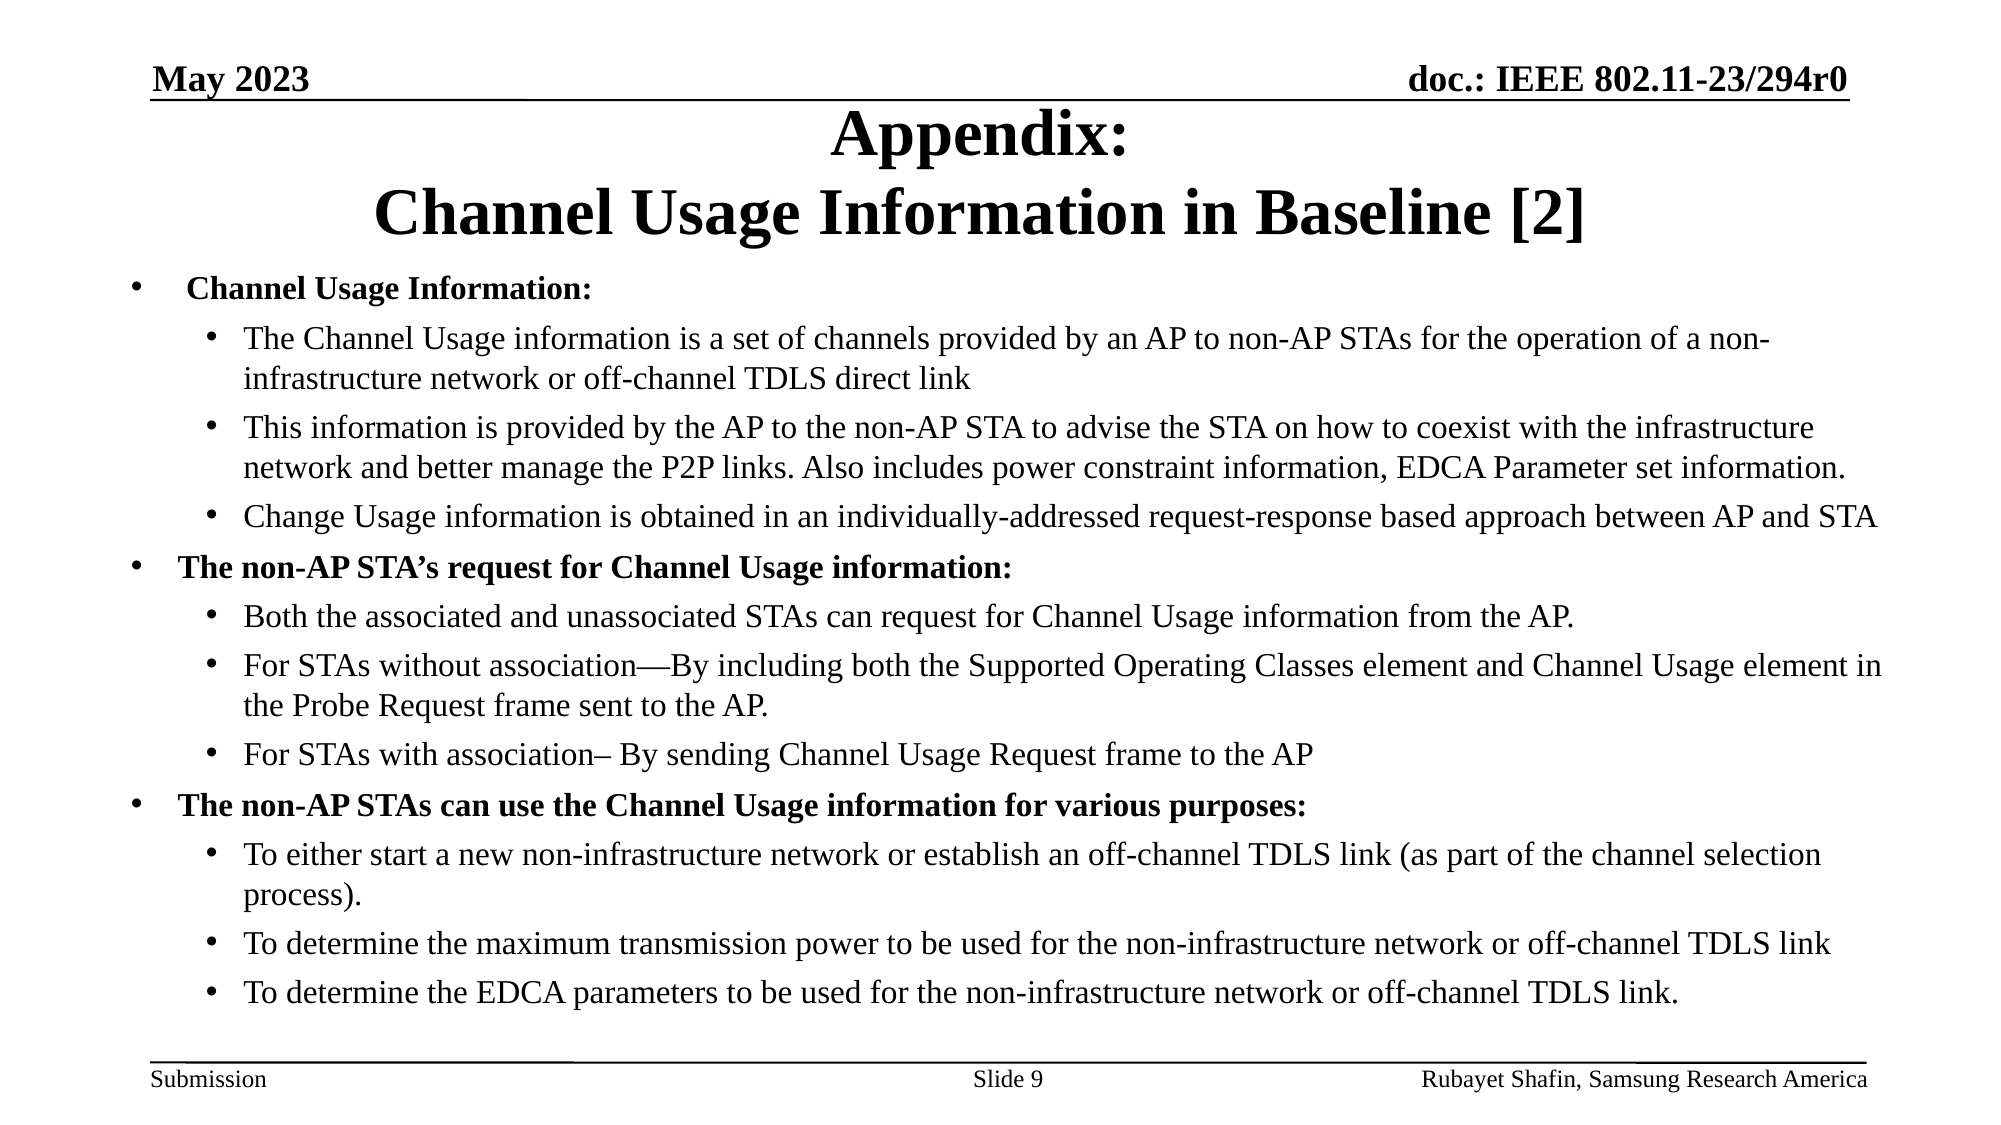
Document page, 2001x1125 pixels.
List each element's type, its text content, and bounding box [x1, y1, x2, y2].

list Channel Usage Information: The Channel Usage information is a set of channels provided by an AP to non-AP STAs for the operation of a non-infrastructure network or off-channel TDLS direct link This information is provided by the AP to the non-AP STA to advise the STA on how to coexist with the infrastructure network and better manage the P2P links. Also includes power constraint information, EDCA Parameter set information. Change Usage information is obtained in an individually-addressed request-response based approach between AP and STA The non-AP STA’s request for Channel Usage information: Both the associated and unassociated STAs can request for Channel Usage information from the AP. For STAs without association—By including both the Supported Operating Classes element and Channel Usage element in the Probe Request frame sent to the AP. For STAs with association– By sending Channel Usage Request frame to the AP The non-AP STAs can use the Channel Usage information for various purposes: To either start a new non-infrastructure network or establish an off-channel TDLS link (as part of the channel selection process). To determine the maximum transmission power to be used for the non-infrastructure network or off-channel TDLS link To determine the EDCA parameters to be used for the non-infrastructure network or off-channel TDLS link. [40, 208, 1922, 1022]
slide_number Slide 9 [950, 1061, 1067, 1123]
footer Rubayet Shafin, Samsung Research America [1171, 1061, 1869, 1093]
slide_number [152, 54, 563, 100]
title Appendix: Channel Usage Information in Baseline [2] [130, 104, 1832, 208]
